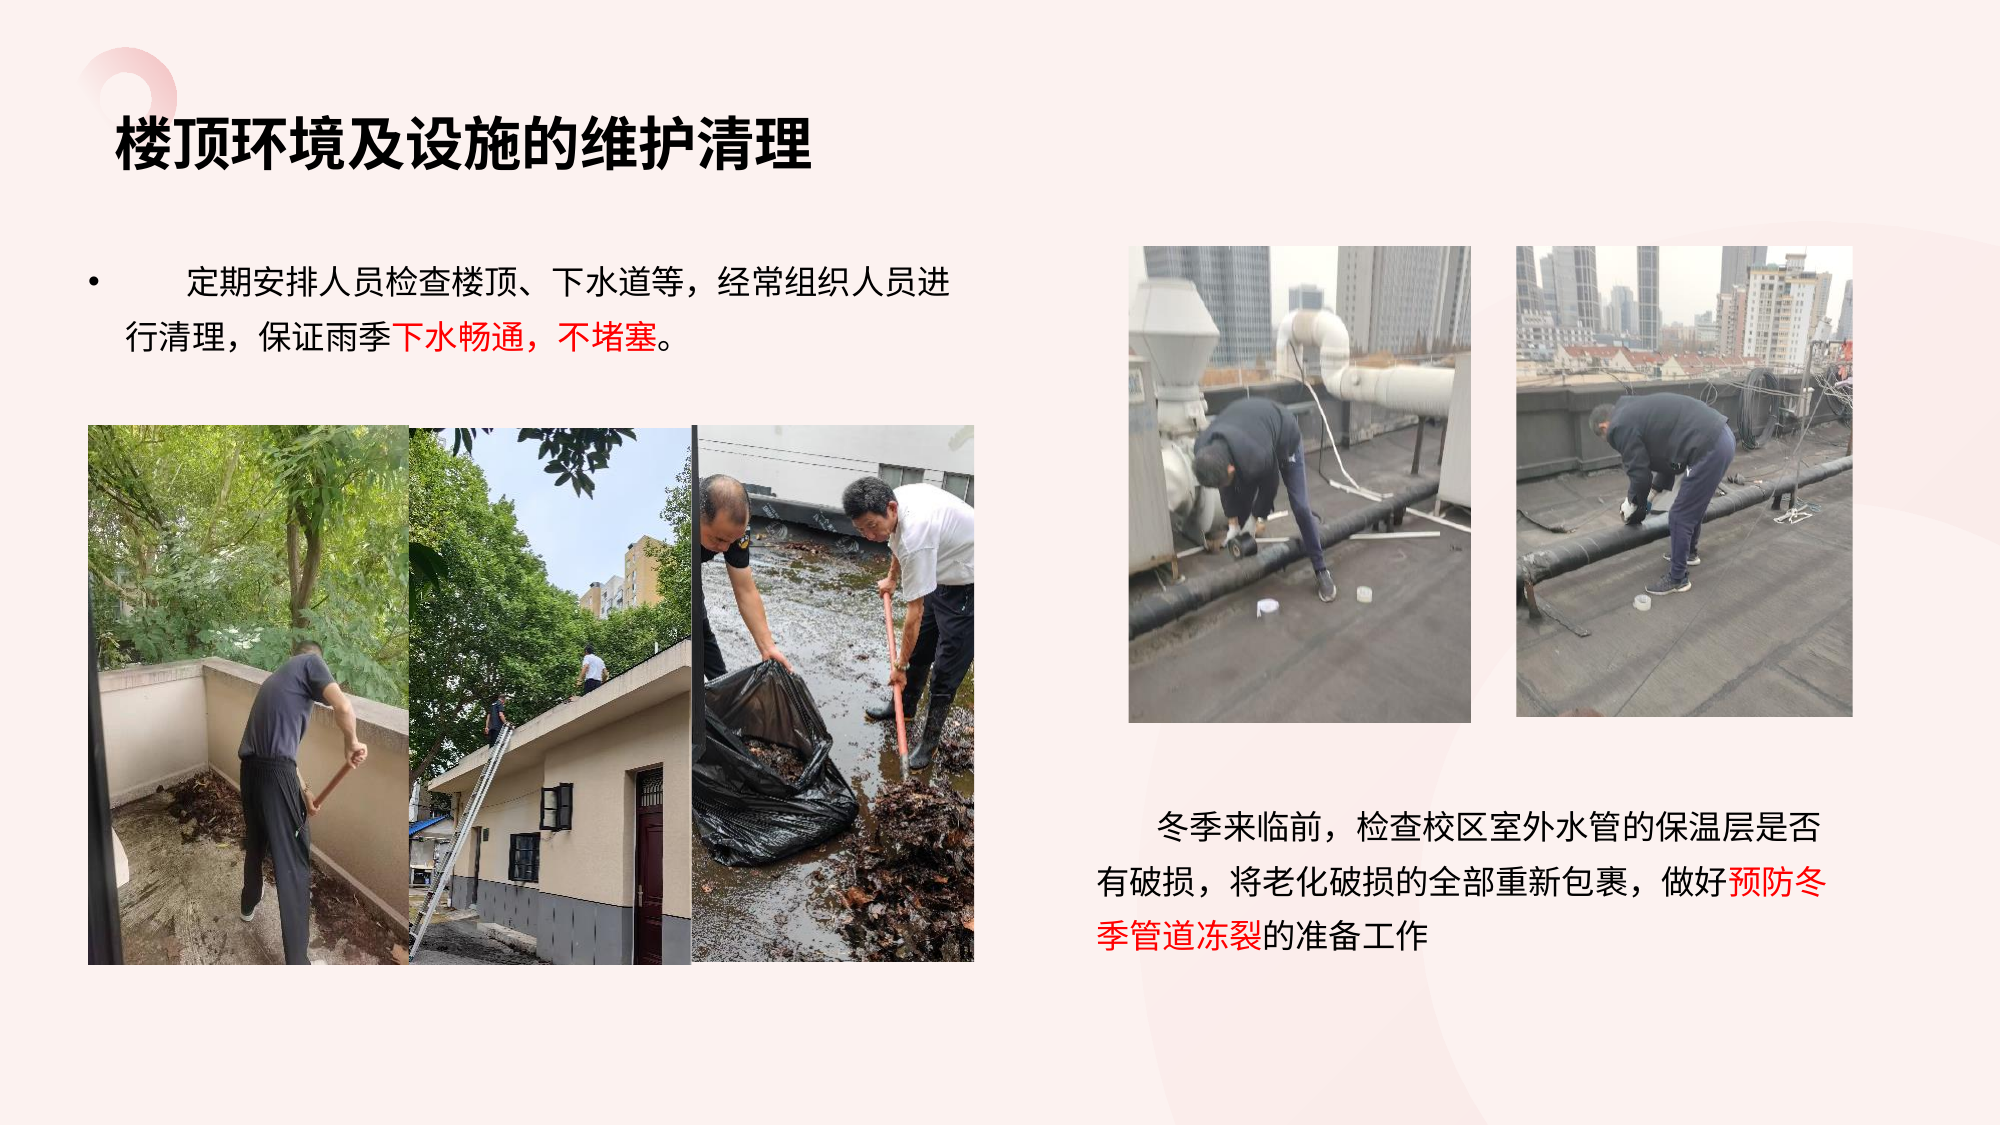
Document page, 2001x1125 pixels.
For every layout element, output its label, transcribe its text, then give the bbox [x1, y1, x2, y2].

text_box 定期安排人员检查楼顶、下水道等，经常组织人员进行清理，保证雨季下水畅通，不堵塞。 [88, 246, 975, 383]
picture [1128, 246, 1480, 723]
picture [88, 425, 975, 965]
picture [1516, 246, 1853, 717]
text_box 冬季来临前，检查校区室外水管的保温层是否有破损，将老化破损的全部重新包裹，做好预防冬季管道冻裂的准备工作 [1081, 784, 1867, 963]
title 楼顶环境及设施的维护清理 [114, 59, 1886, 178]
